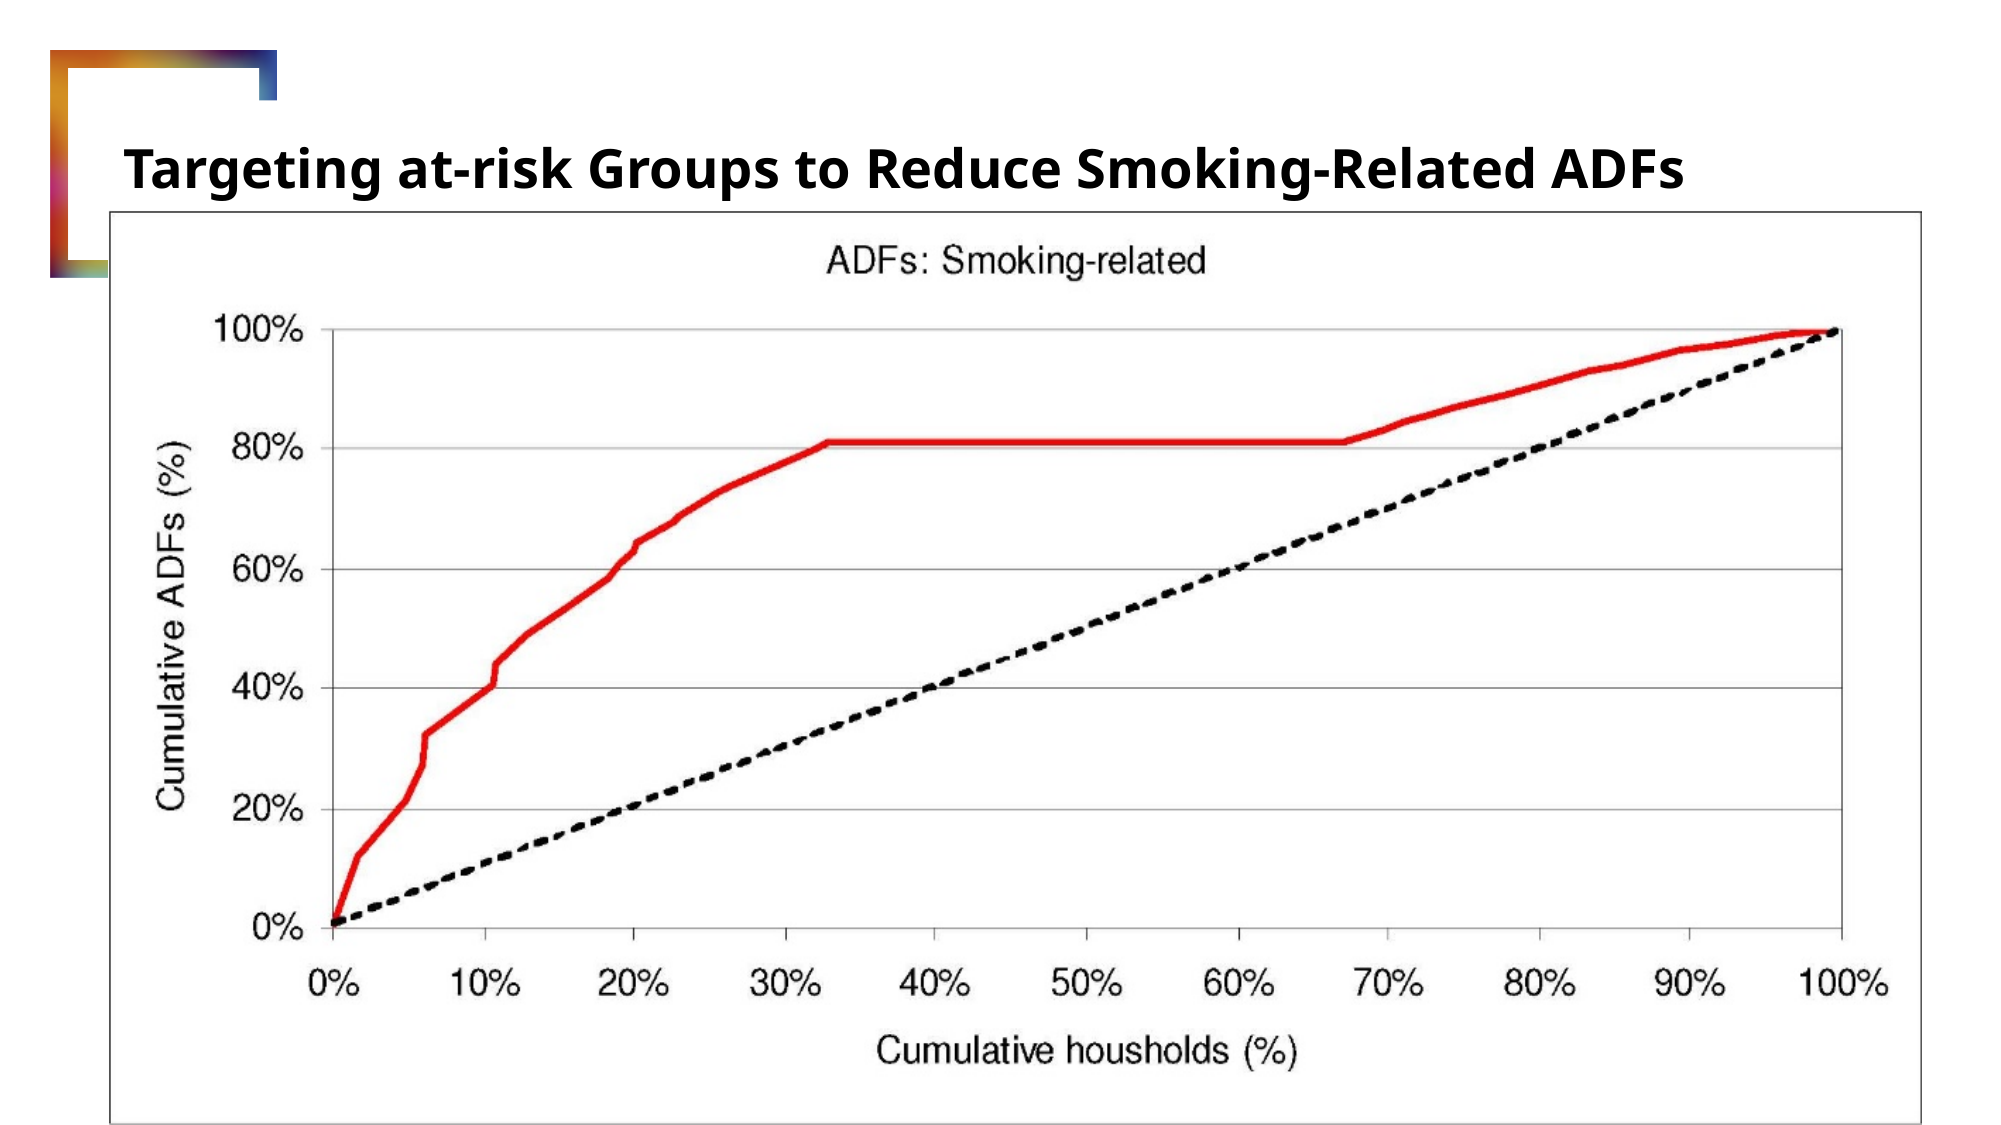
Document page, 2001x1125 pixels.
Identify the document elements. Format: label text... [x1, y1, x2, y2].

title Targeting at-risk Groups to Reduce Smoking-Related ADFs [108, 59, 1954, 278]
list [108, 210, 1922, 1125]
picture [50, 50, 277, 278]
